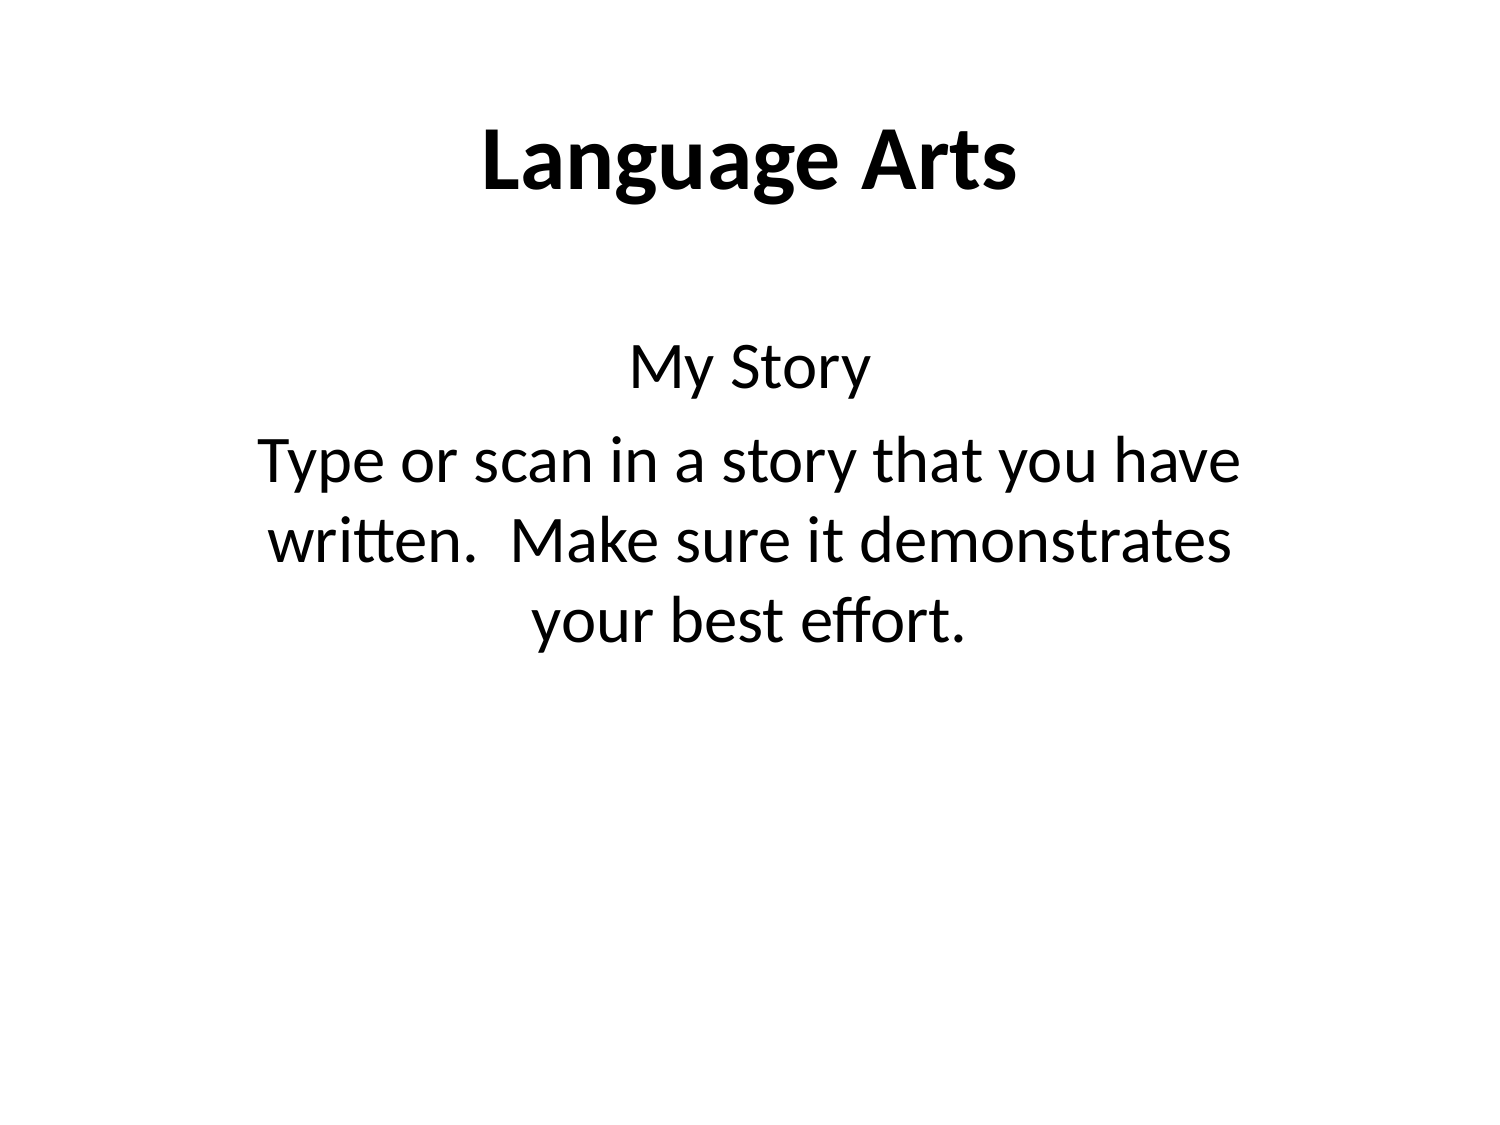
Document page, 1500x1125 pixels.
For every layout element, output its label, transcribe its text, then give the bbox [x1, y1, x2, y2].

title Language Arts [112, 70, 1388, 235]
subtitle My Story Type or scan in a story that you have written. Make sure it demonstrates your best effort. [225, 314, 1275, 777]
